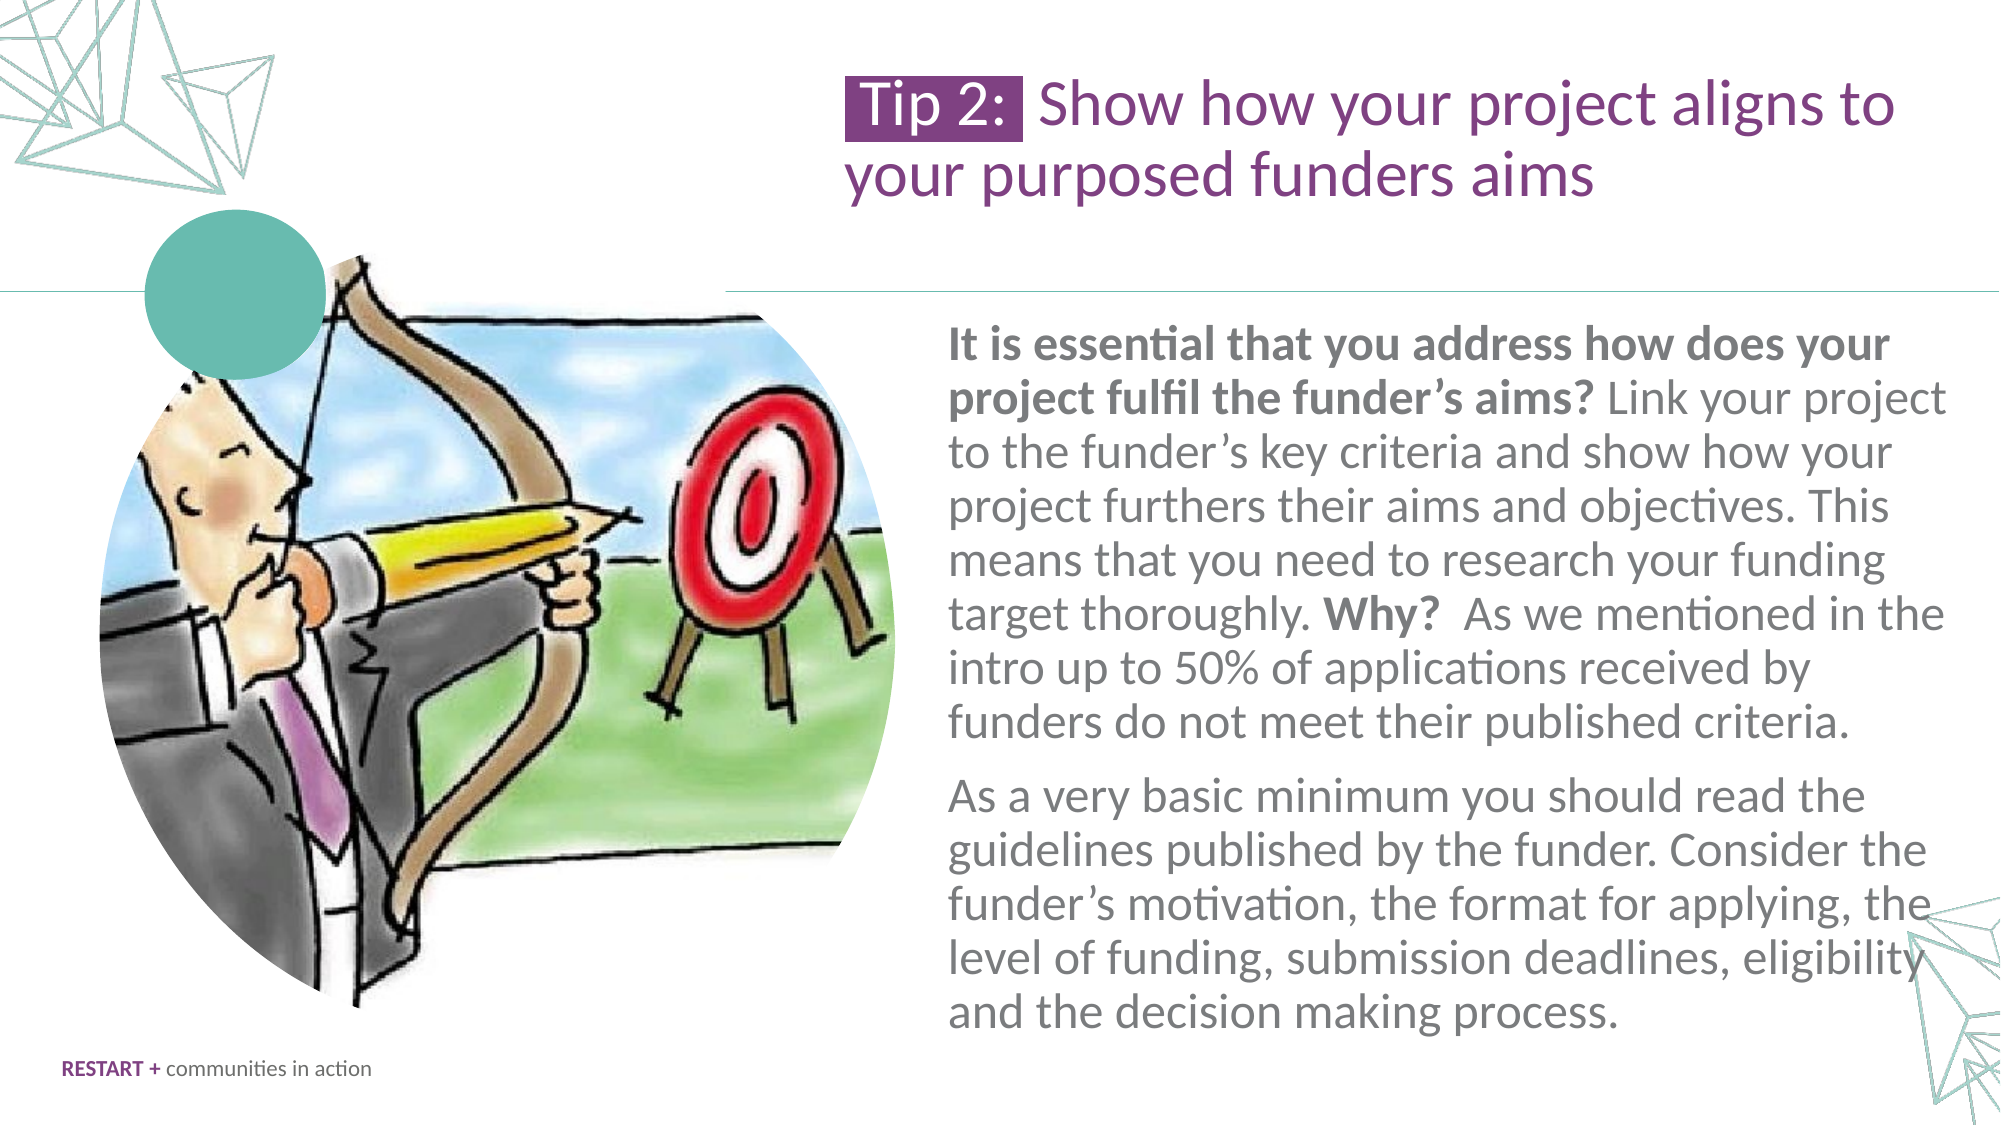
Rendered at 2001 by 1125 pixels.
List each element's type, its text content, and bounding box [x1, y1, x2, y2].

picture [0, 0, 296, 194]
picture [1907, 872, 2001, 1125]
picture [99, 230, 896, 1031]
list It is essential that you address how does your project fulfil the funder’s aims? Link your project to the funder’s key criteria and show how your project furthers their aims and objectives. This means that you need to research your funding target thoroughly. Why? As we mentioned in the intro up to 50% of applications received by funders do not meet their published criteria. As a very basic minimum you should read the guidelines published by the funder. Consider the funder’s motivation, the format for applying, the level of funding, submission deadlines, eligibility and the decision making process. [932, 309, 1982, 906]
list Tip 2: Show how your project aligns to your purposed funders aims [829, 60, 1920, 267]
